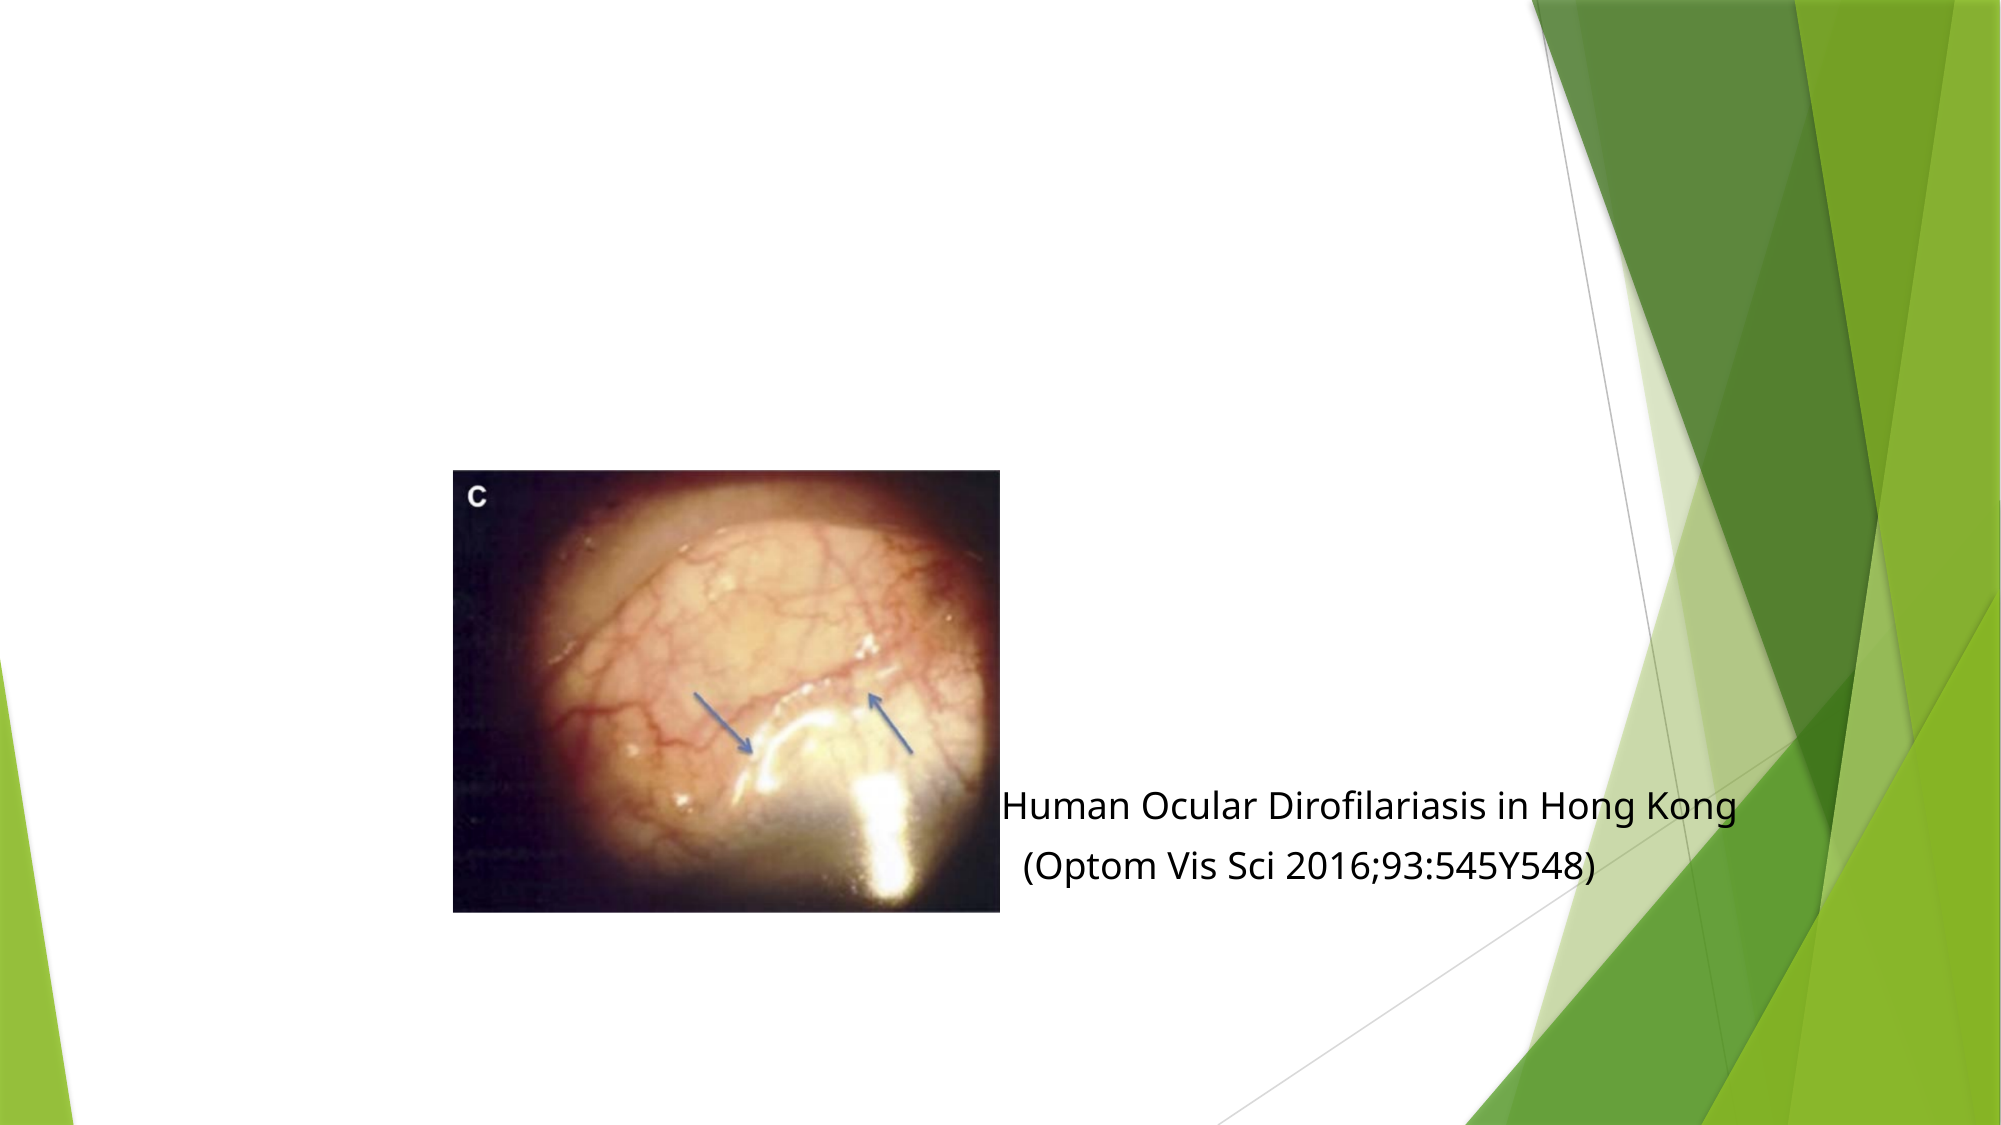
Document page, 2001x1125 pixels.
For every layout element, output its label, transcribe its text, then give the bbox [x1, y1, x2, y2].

text_box Human Ocular Dirofilariasis in Hong Kong [1005, 774, 1754, 835]
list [452, 470, 1001, 915]
text_box (Optom Vis Sci 2016;93:545Y548) [1008, 835, 1611, 895]
